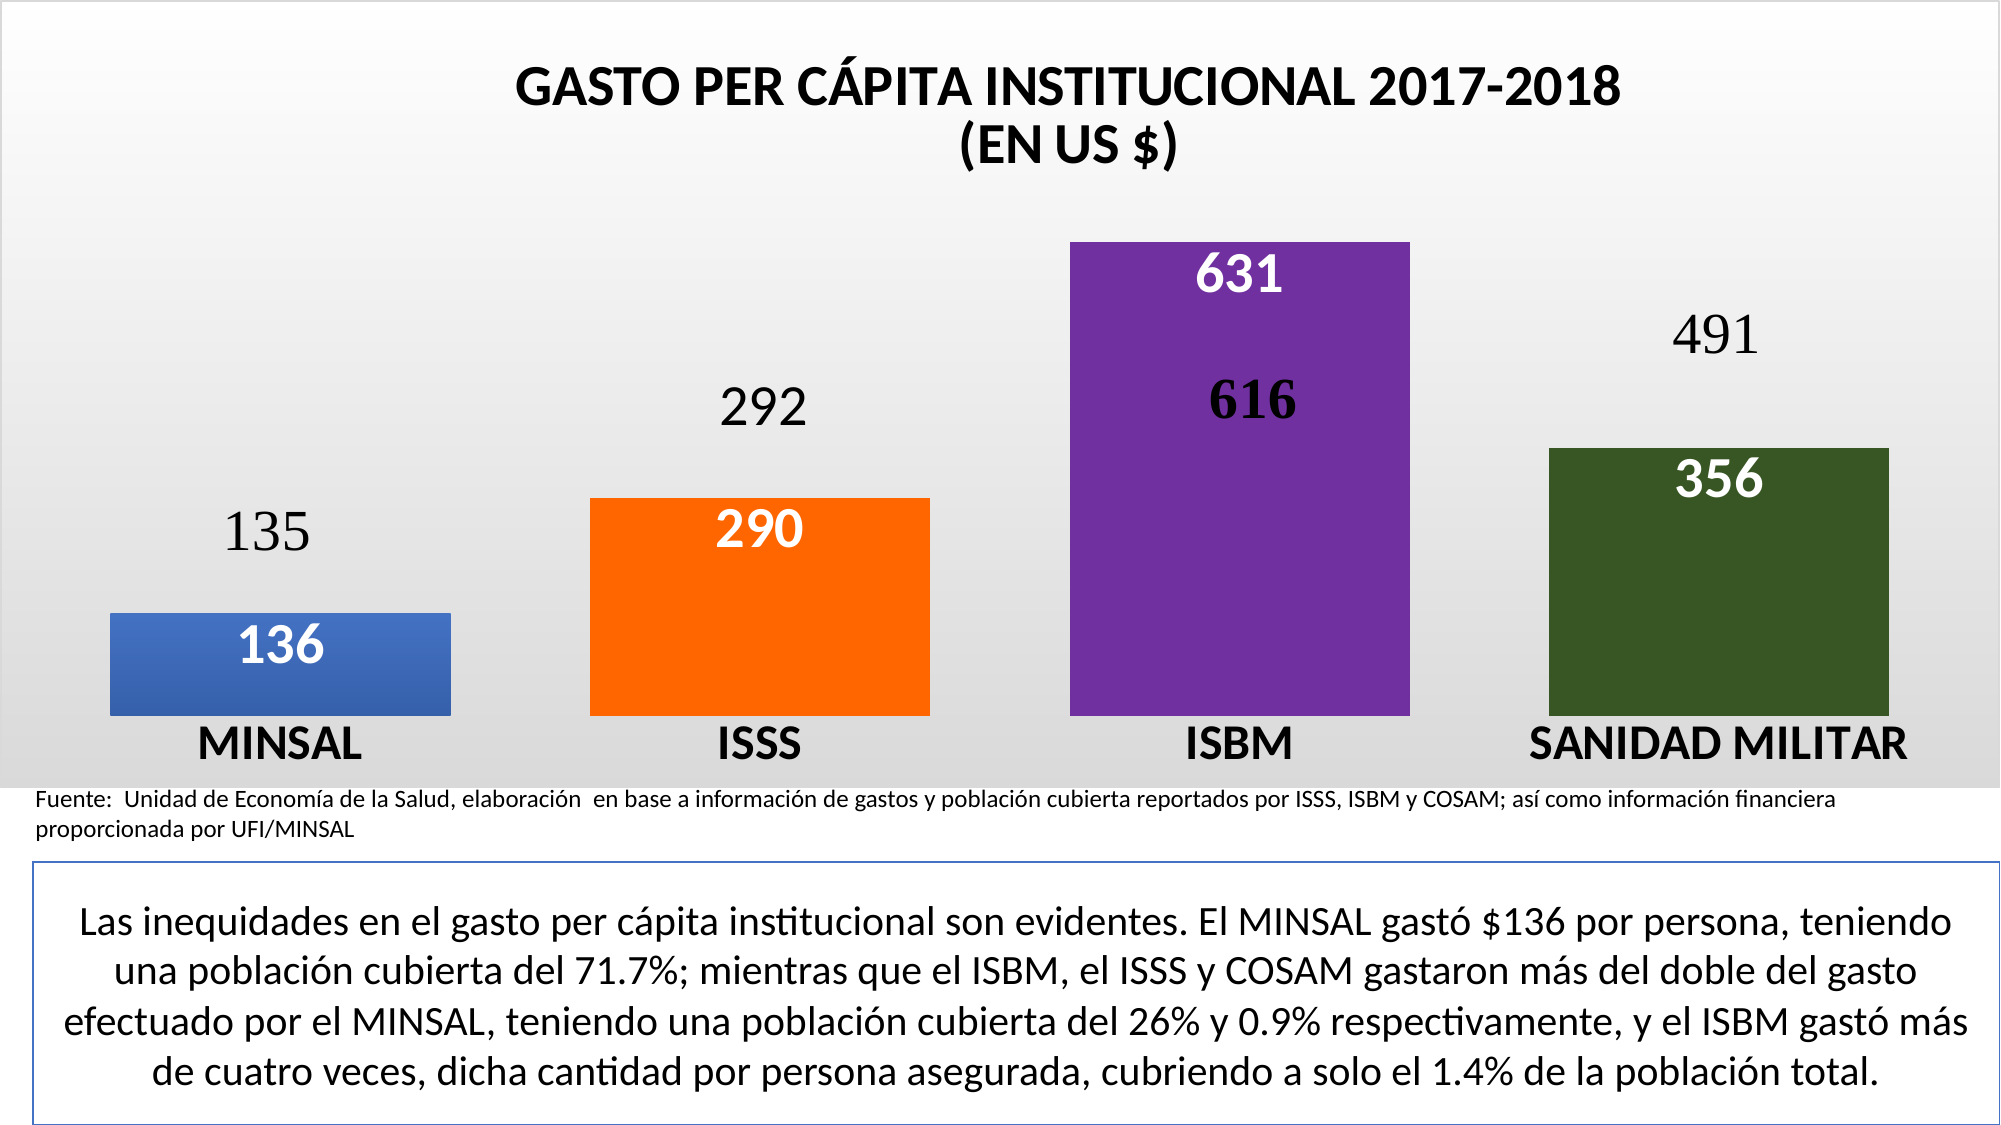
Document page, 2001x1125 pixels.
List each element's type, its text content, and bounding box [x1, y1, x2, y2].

chart [0, 0, 2000, 789]
text_box Las inequidades en el gasto per cápita institucional son evidentes. El MINSAL gastó $136 por persona, teniendo una población cubierta del 71.7%; mientras que el ISBM, el ISSS y COSAM gastaron más del doble del gasto efectuado por el MINSAL, teniendo una población cubierta del 26% y 0.9% respectivamente, y el ISBM gastó más de cuatro veces, dicha cantidad por persona asegurada, cubriendo a solo el 1.4% de la población total. [32, 861, 2000, 1125]
text_box Fuente: Unidad de Economía de la Salud, elaboración en base a información de gastos y población cubierta reportados por ISSS, ISBM y COSAM; así como información financiera proporcionada por UFI/MINSAL [20, 789, 1858, 850]
